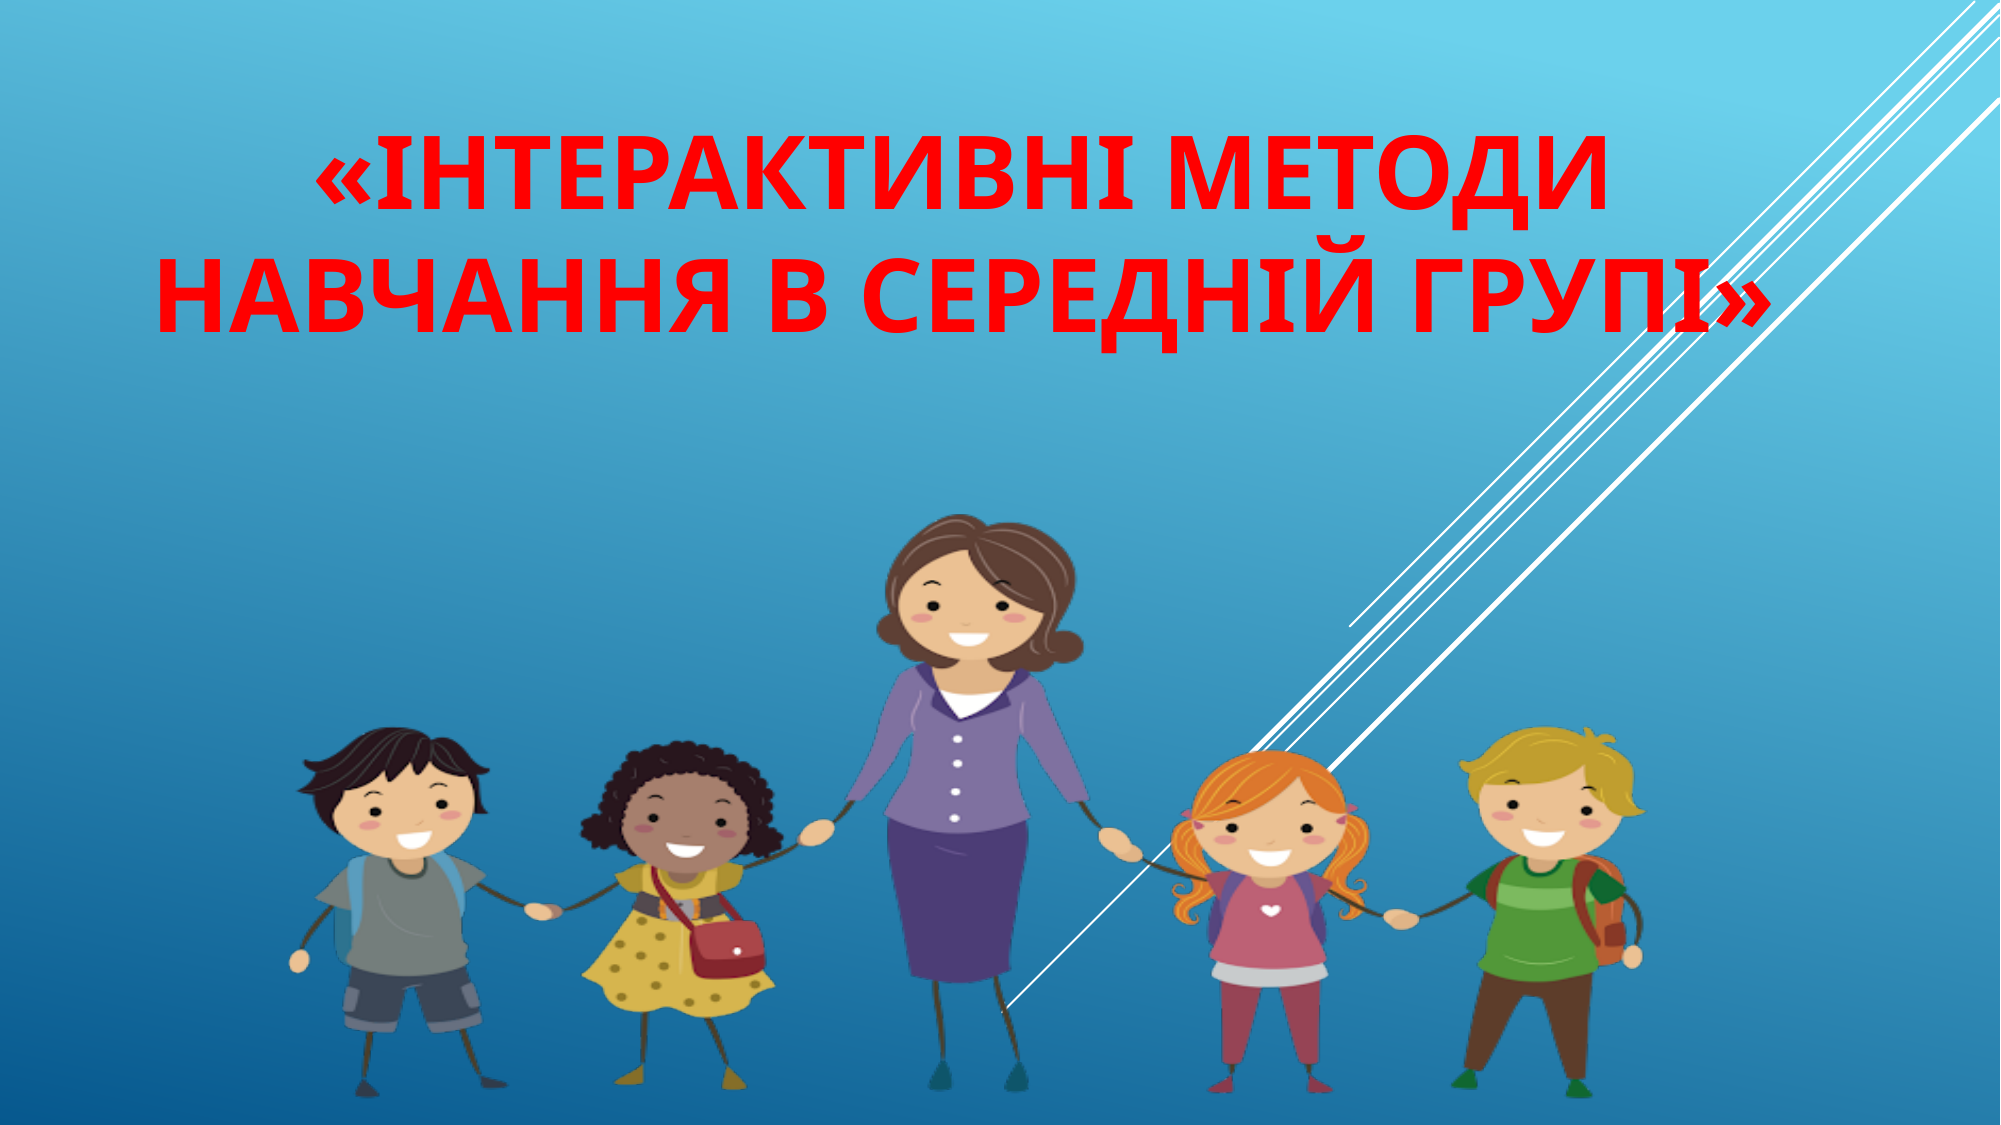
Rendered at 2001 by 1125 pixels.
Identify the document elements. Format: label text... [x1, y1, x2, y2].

title «Інтерактивні методи навчання в середній групі» [88, 50, 1840, 600]
picture [287, 513, 1651, 1101]
